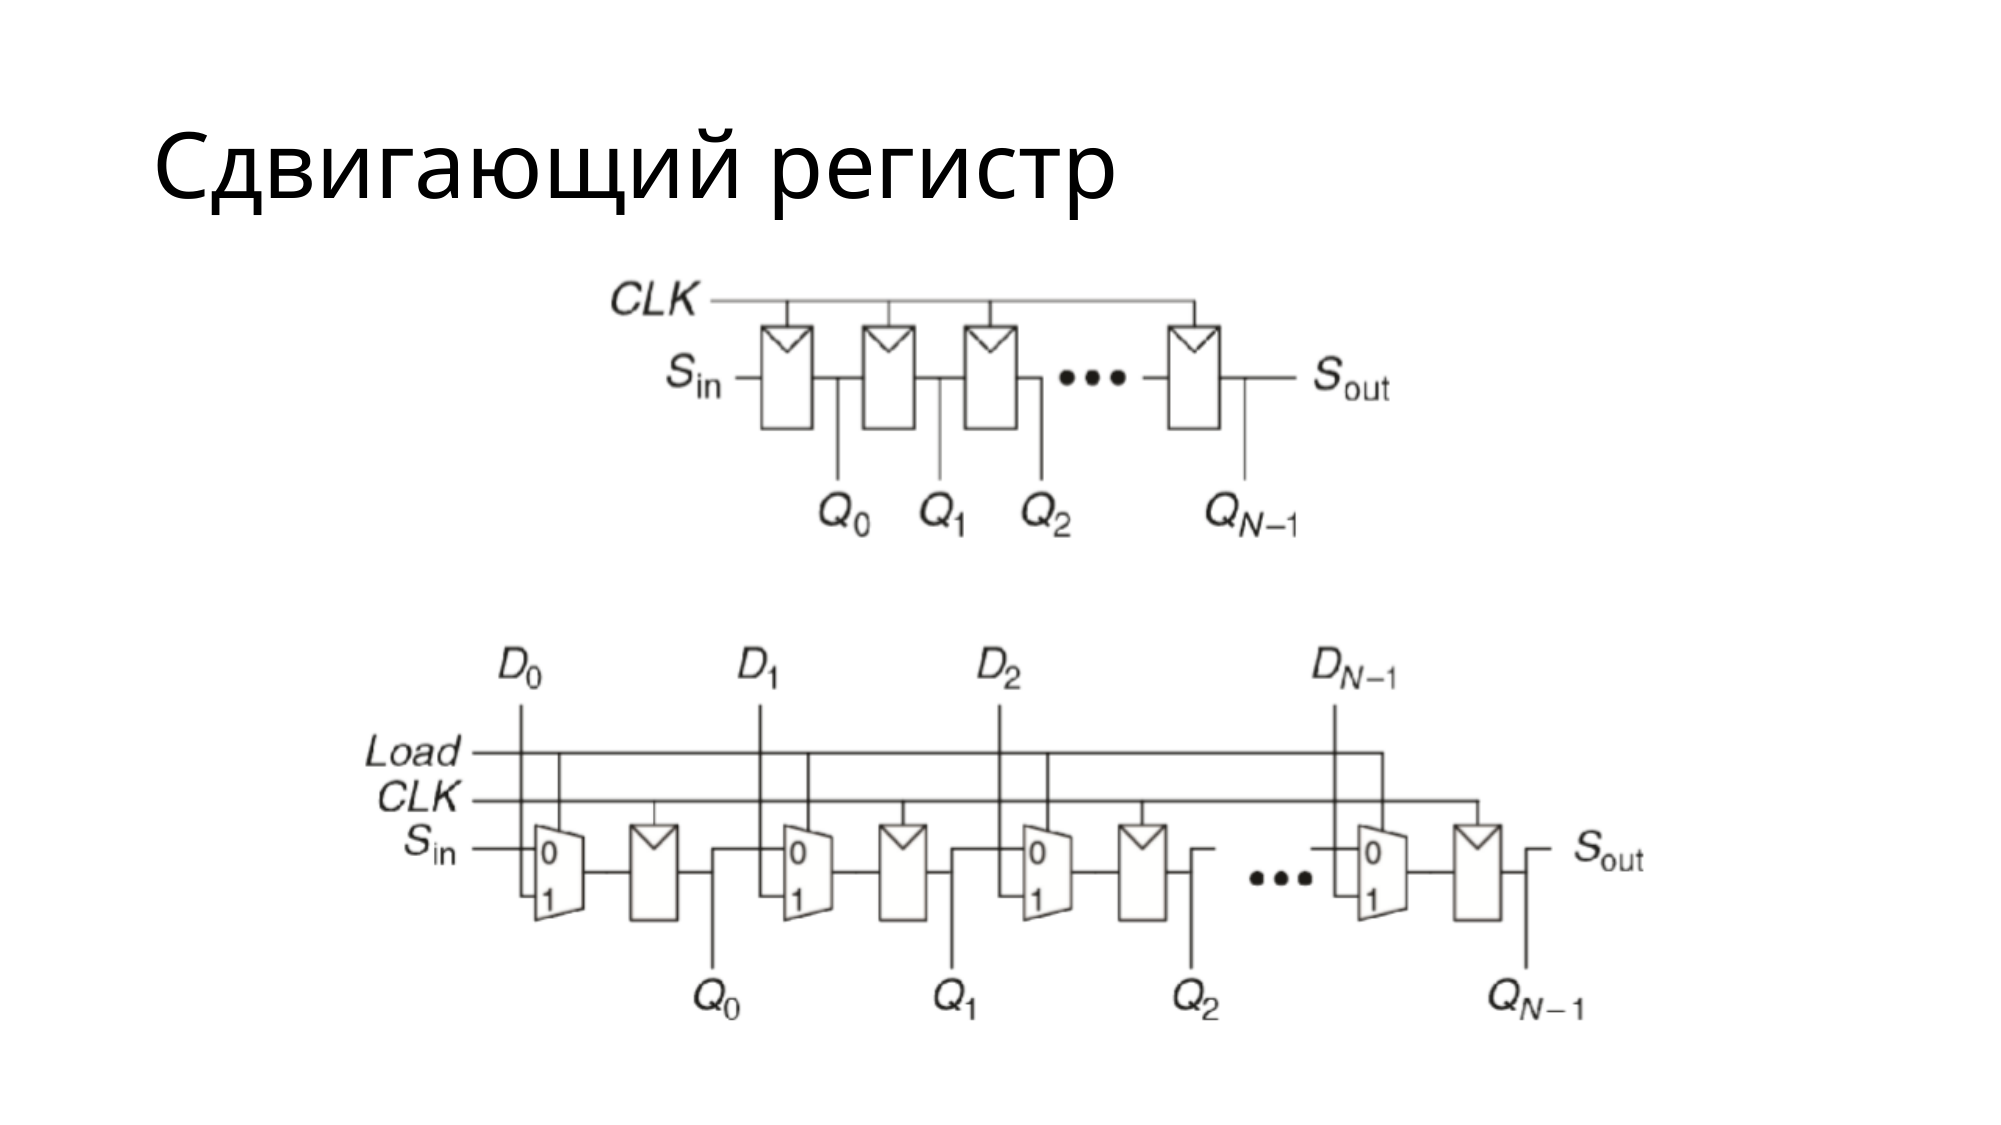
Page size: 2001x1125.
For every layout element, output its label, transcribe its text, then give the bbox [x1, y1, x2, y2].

picture [593, 260, 1407, 563]
title Сдвигающий регистр [137, 59, 1863, 278]
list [347, 629, 1653, 1036]
